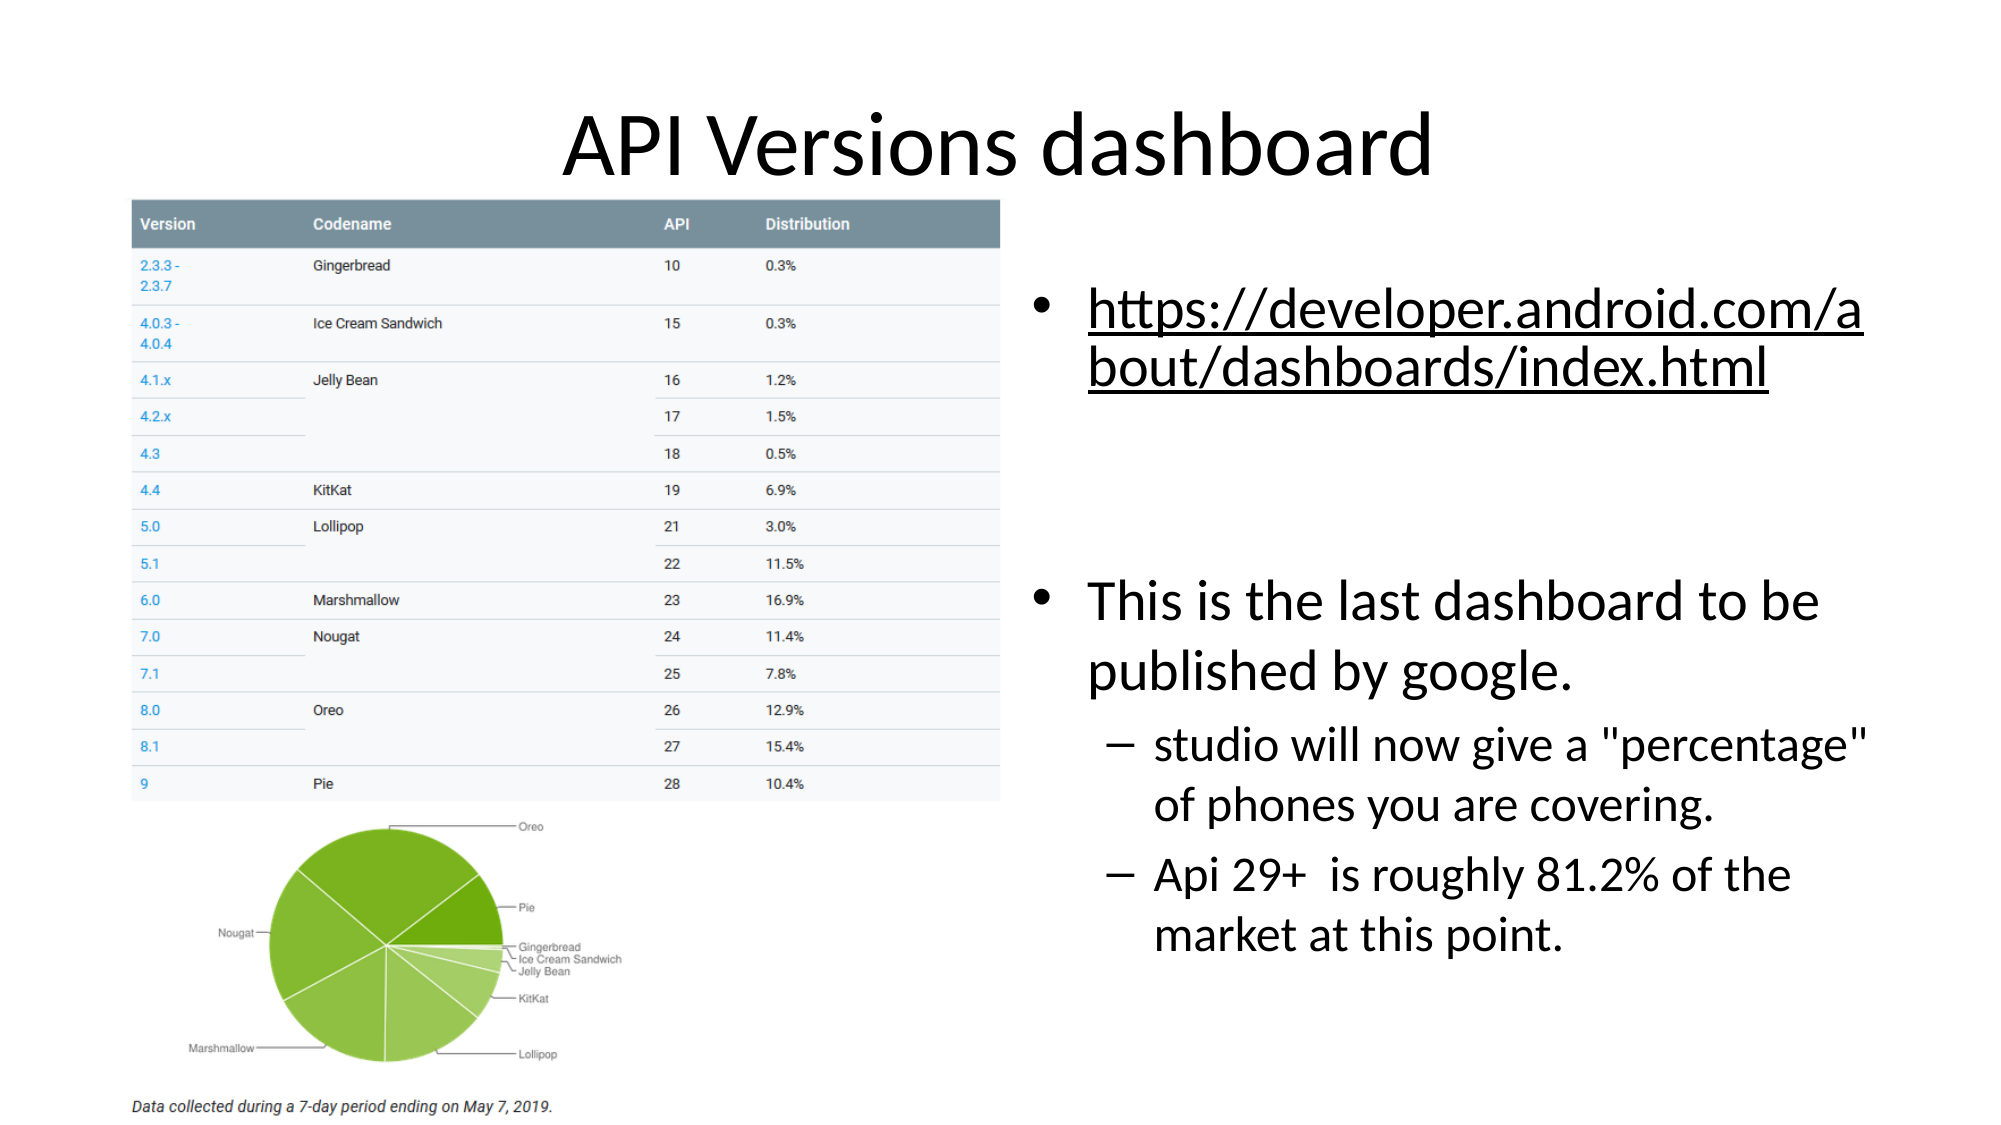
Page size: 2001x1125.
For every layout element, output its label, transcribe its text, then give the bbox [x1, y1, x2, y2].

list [124, 198, 1007, 1119]
title API Versions dashboard [99, 45, 1900, 233]
list https://developer.android.com/about/dashboards/index.html This is the last dashboard to be published by google. studio will now give a "percentage" of phones you are covering. Api 29+ is roughly 81.2% of the market at this point. [1016, 262, 1900, 1005]
